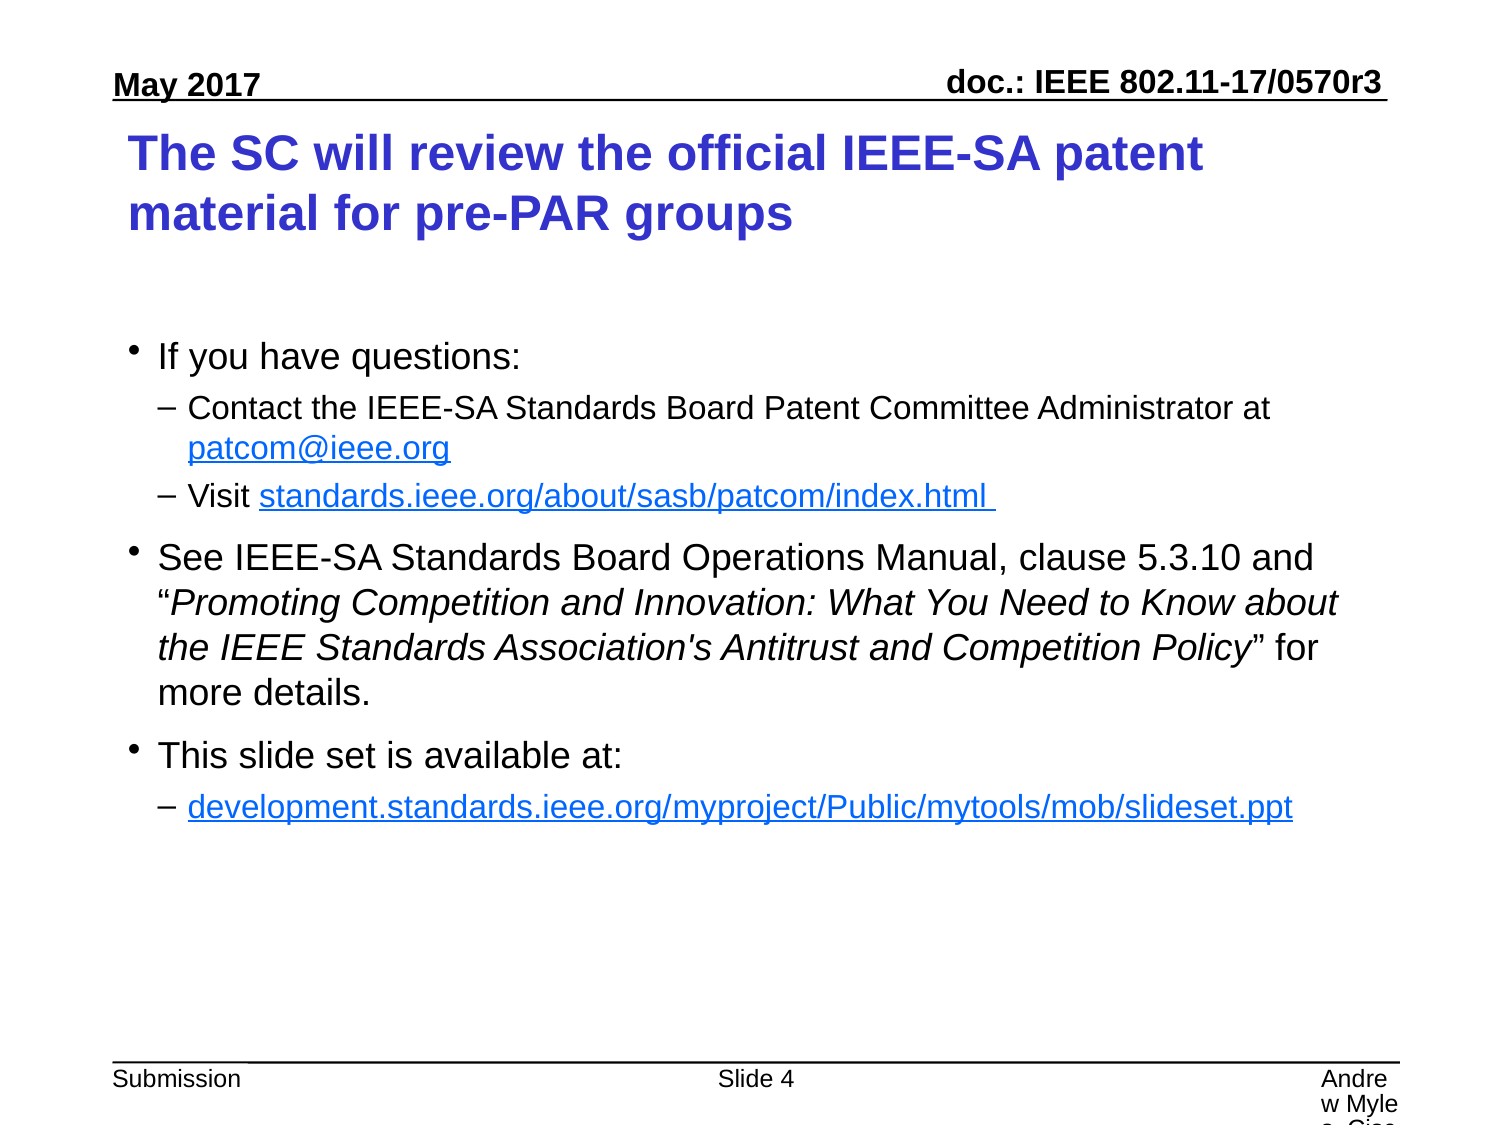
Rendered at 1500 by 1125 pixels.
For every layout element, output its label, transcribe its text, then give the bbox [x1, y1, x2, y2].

footer Andrew Myles, Cisco [1320, 1061, 1402, 1093]
title The SC will review the official IEEE-SA patent material for pre-PAR groups [112, 112, 1388, 288]
slide_number Slide 4 [709, 1061, 803, 1093]
list If you have questions: Contact the IEEE-SA Standards Board Patent Committee Administrator at patcom@ieee.org Visit standards.ieee.org/about/sasb/patcom/index.html See IEEE-SA Standards Board Operations Manual, clause 5.3.10 and “Promoting Competition and Innovation: What You Need to Know about the IEEE Standards Association's Antitrust and Competition Policy” for more details. This slide set is available at: development.standards.ieee.org/myproject/Public/mytools/mob/slideset.ppt [112, 324, 1388, 1000]
